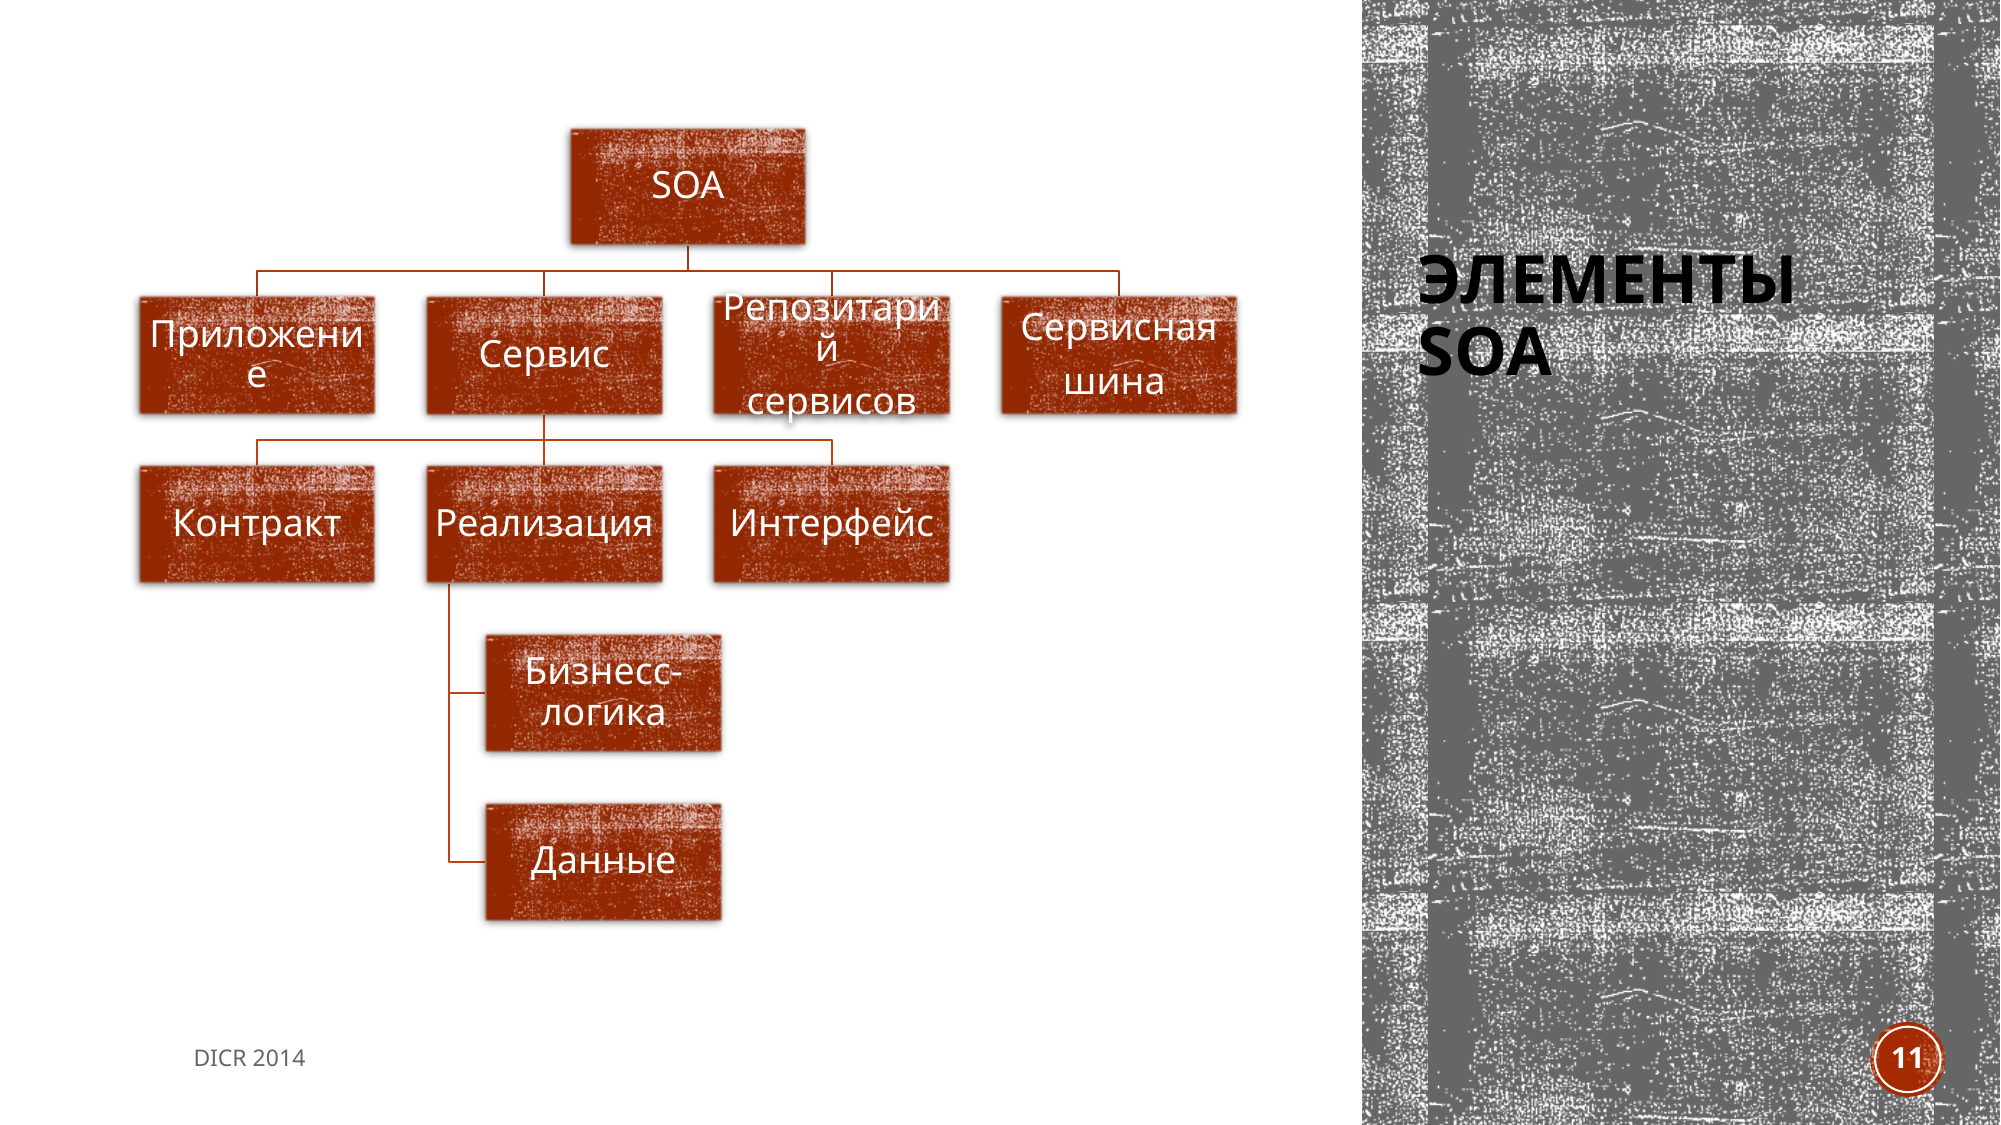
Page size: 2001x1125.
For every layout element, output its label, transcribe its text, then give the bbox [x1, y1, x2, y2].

slide_number 11 [1855, 1028, 1961, 1089]
title Элементы soa [1402, 112, 1928, 398]
footer DICR 2014 [178, 1028, 1217, 1089]
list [140, 115, 1236, 932]
